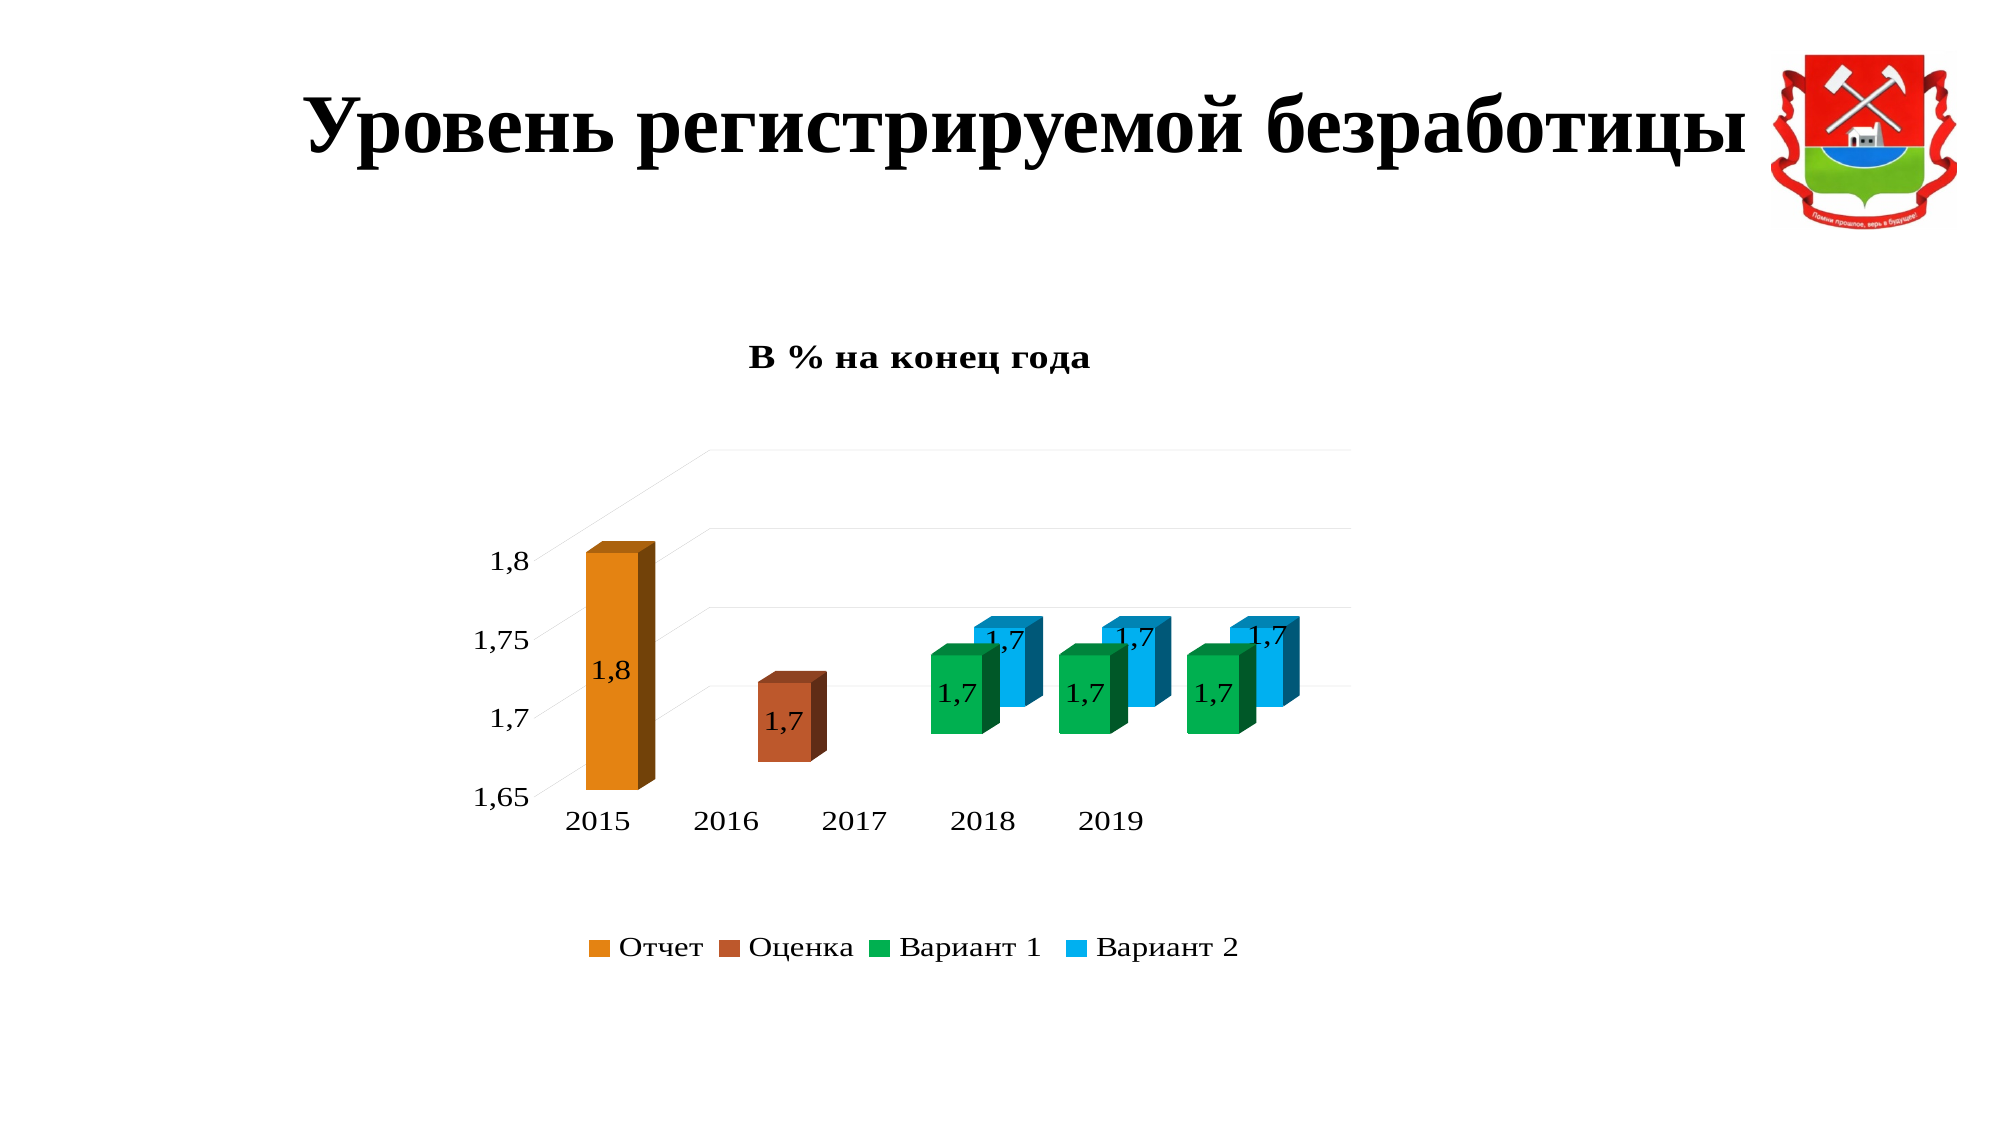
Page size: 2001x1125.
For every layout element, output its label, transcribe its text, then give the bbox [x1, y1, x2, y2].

title Уровень регистрируемой безработицы [133, 37, 1917, 201]
picture [1770, 50, 1957, 231]
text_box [429, 305, 1412, 988]
